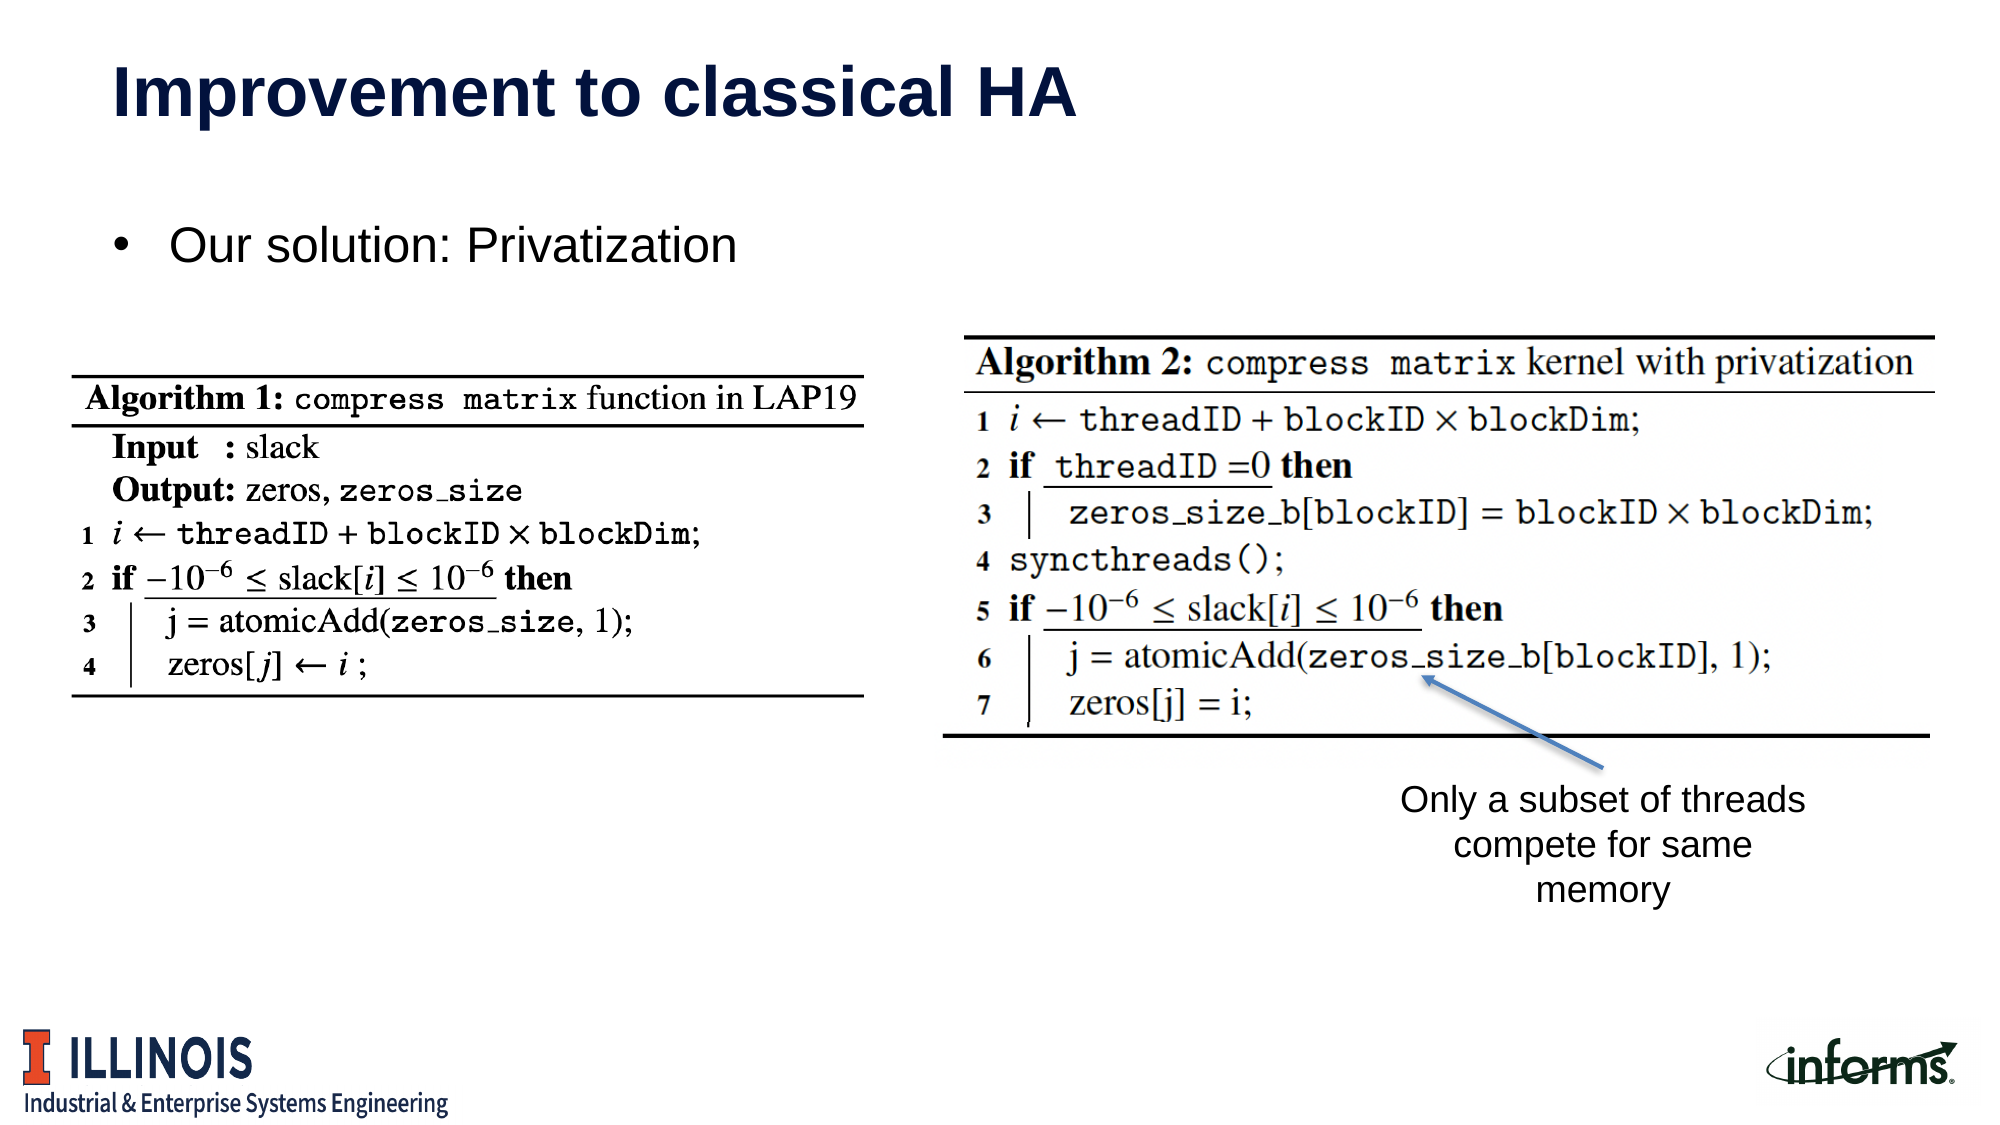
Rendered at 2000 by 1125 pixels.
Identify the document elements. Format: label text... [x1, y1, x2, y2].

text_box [933, 328, 1936, 769]
picture [1756, 1017, 1981, 1106]
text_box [1420, 675, 1604, 769]
text_box Only a subset of threads compete for same memory [1365, 776, 1841, 918]
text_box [71, 360, 865, 712]
text_box Our solution: Privatization [97, 205, 1892, 1000]
text_box Improvement to classical HA [97, 38, 1892, 170]
picture [23, 1029, 463, 1125]
